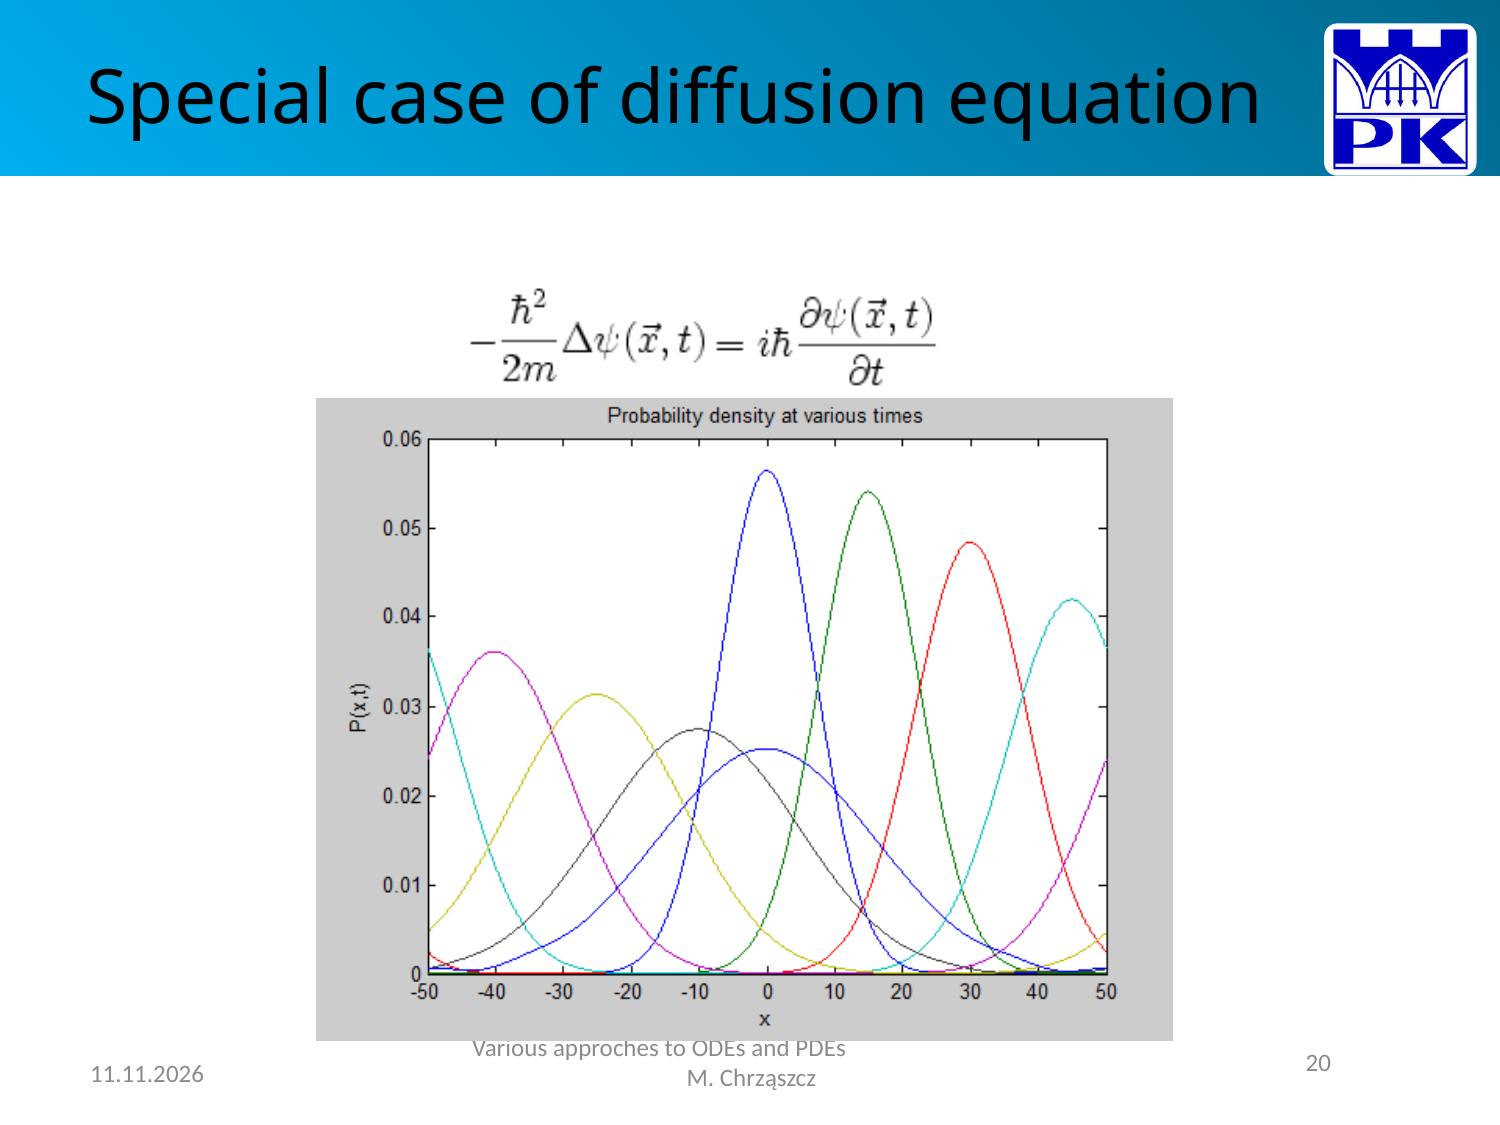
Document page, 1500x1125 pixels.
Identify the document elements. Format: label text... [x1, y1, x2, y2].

text_box [0, 0, 1500, 176]
slide_number 20 [1047, 1031, 1347, 1092]
picture [1325, 24, 1476, 176]
picture [316, 280, 1173, 1041]
title Special case of diffusion equation [0, 23, 1321, 164]
footer Various approches to ODEs and PDEs M. Chrząszcz [457, 1049, 1047, 1092]
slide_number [75, 1042, 425, 1103]
